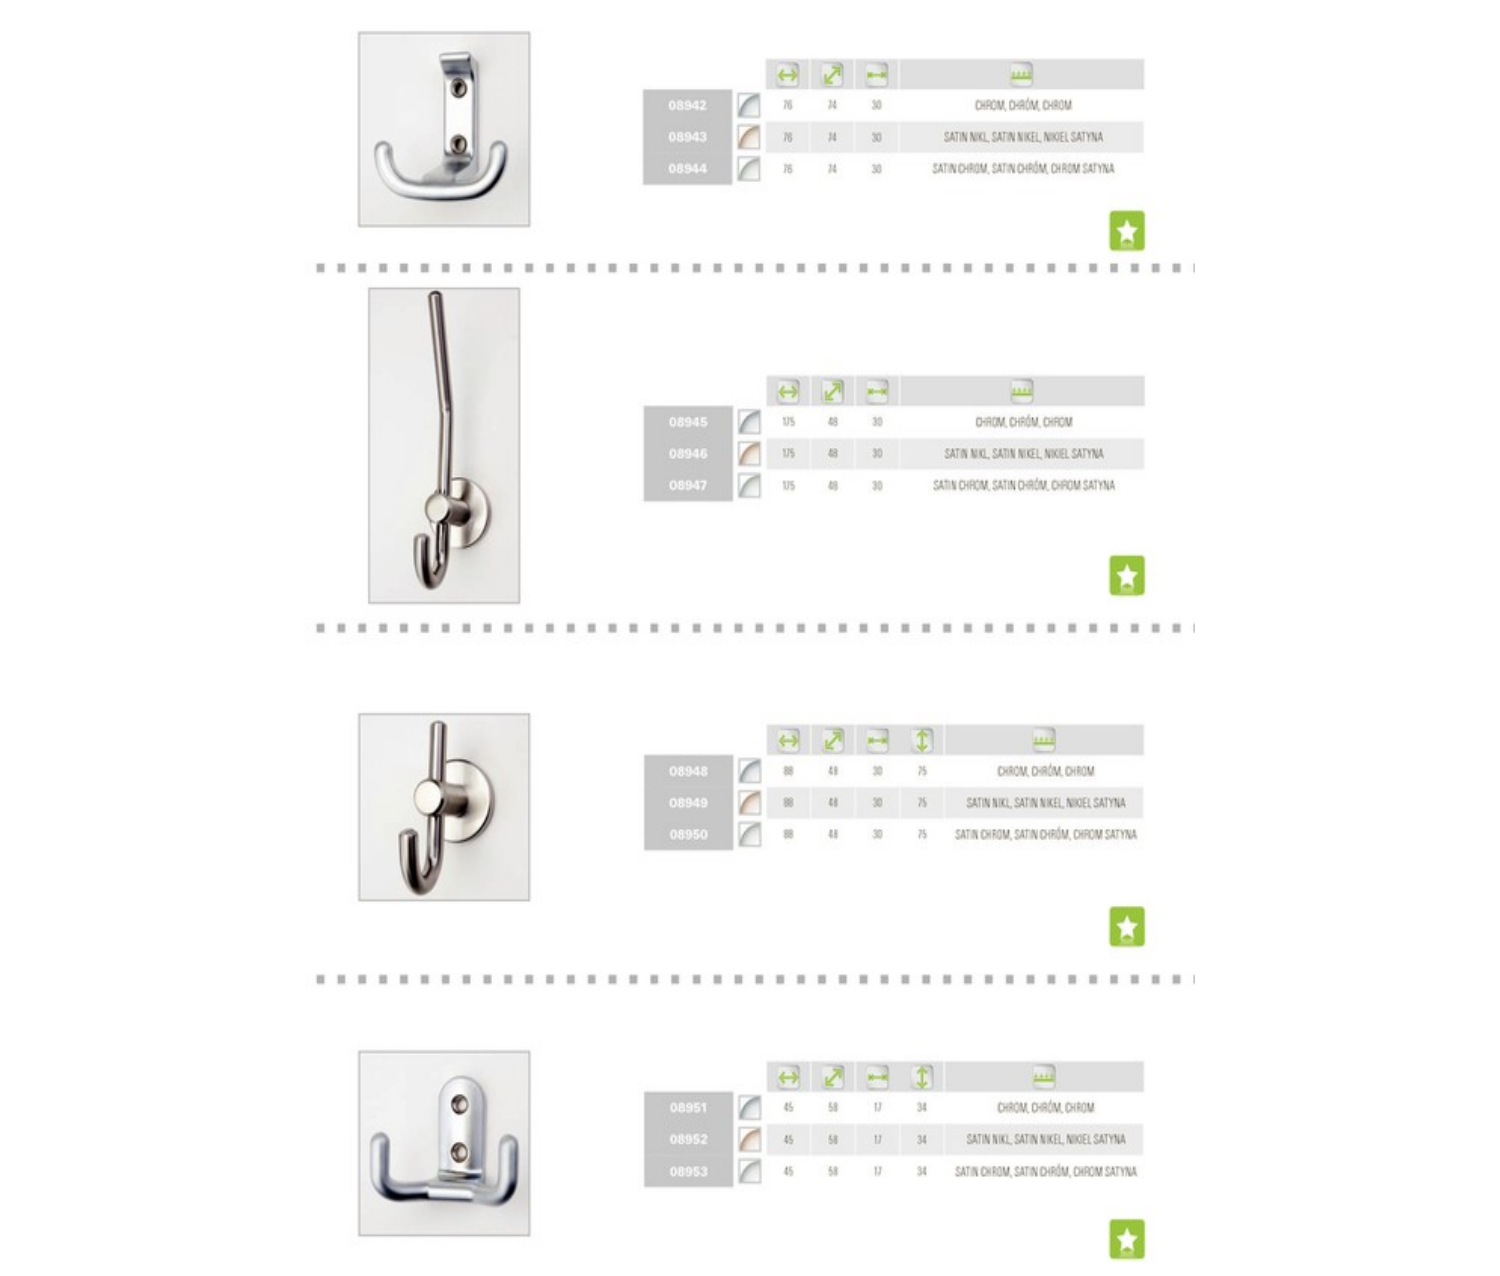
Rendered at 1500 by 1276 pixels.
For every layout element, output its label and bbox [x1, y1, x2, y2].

picture [305, 0, 1195, 1276]
